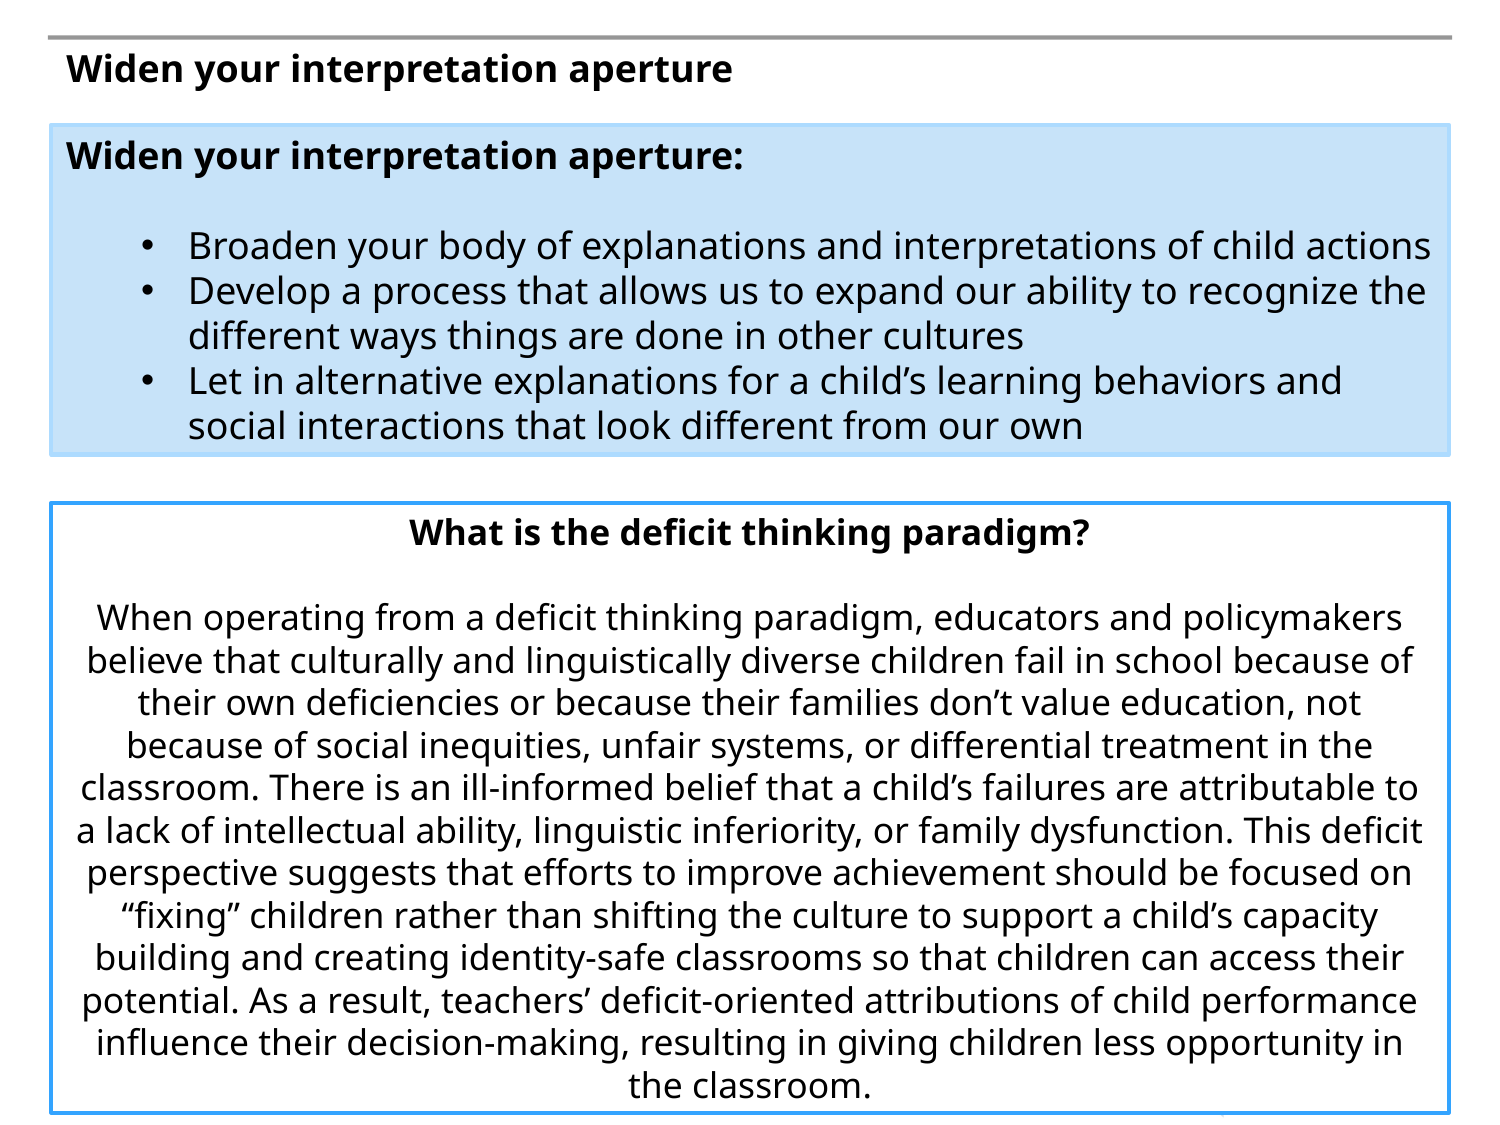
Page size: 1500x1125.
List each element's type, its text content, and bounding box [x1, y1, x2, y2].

text_box What is the deficit thinking paradigm? When operating from a deficit thinking paradigm, educators and policymakers believe that culturally and linguistically diverse children fail in school because of their own deficiencies or because their families don’t value education, not because of social inequities, unfair systems, or differential treatment in the classroom. There is an ill-informed belief that a child’s failures are attributable to a lack of intellectual ability, linguistic inferiority, or family dysfunction. This deficit perspective suggests that efforts to improve achievement should be focused on “fixing” children rather than shifting the culture to support a child’s capacity building and creating identity-safe classrooms so that children can access their potential. As a result, teachers’ deficit-oriented attributions of child performance influence their decision-making, resulting in giving children less opportunity in the classroom. [49, 501, 1451, 1115]
text_box Widen your interpretation aperture: Broaden your body of explanations and interpretations of child actions Develop a process that allows us to expand our ability to recognize the different ways things are done in other cultures Let in alternative explanations for a child’s learning behaviors and social interactions that look different from our own [49, 123, 1451, 457]
picture [1162, 1115, 1394, 1121]
title Widen your interpretation aperture [51, 37, 1449, 123]
